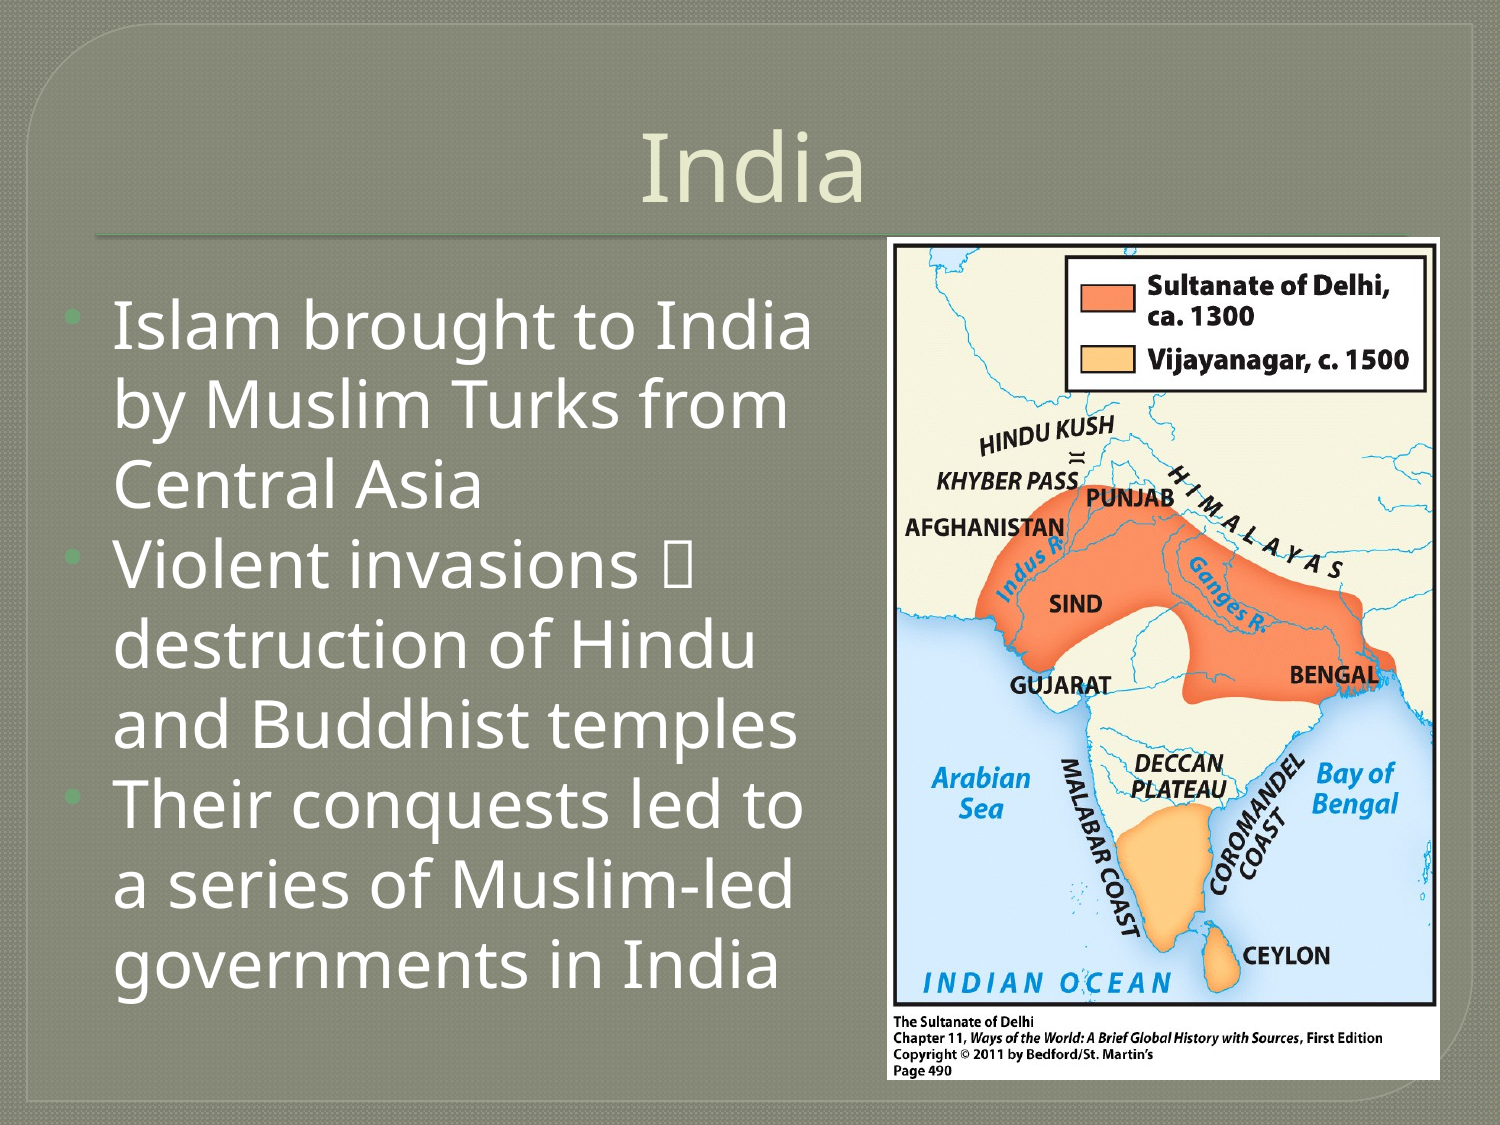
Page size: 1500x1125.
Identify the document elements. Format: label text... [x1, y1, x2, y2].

title India [75, 41, 1425, 230]
picture [887, 237, 1440, 1080]
list Islam brought to India by Muslim Turks from Central Asia Violent invasions  destruction of Hindu and Buddhist temples Their conquests led to a series of Muslim-led governments in India [50, 275, 875, 1018]
